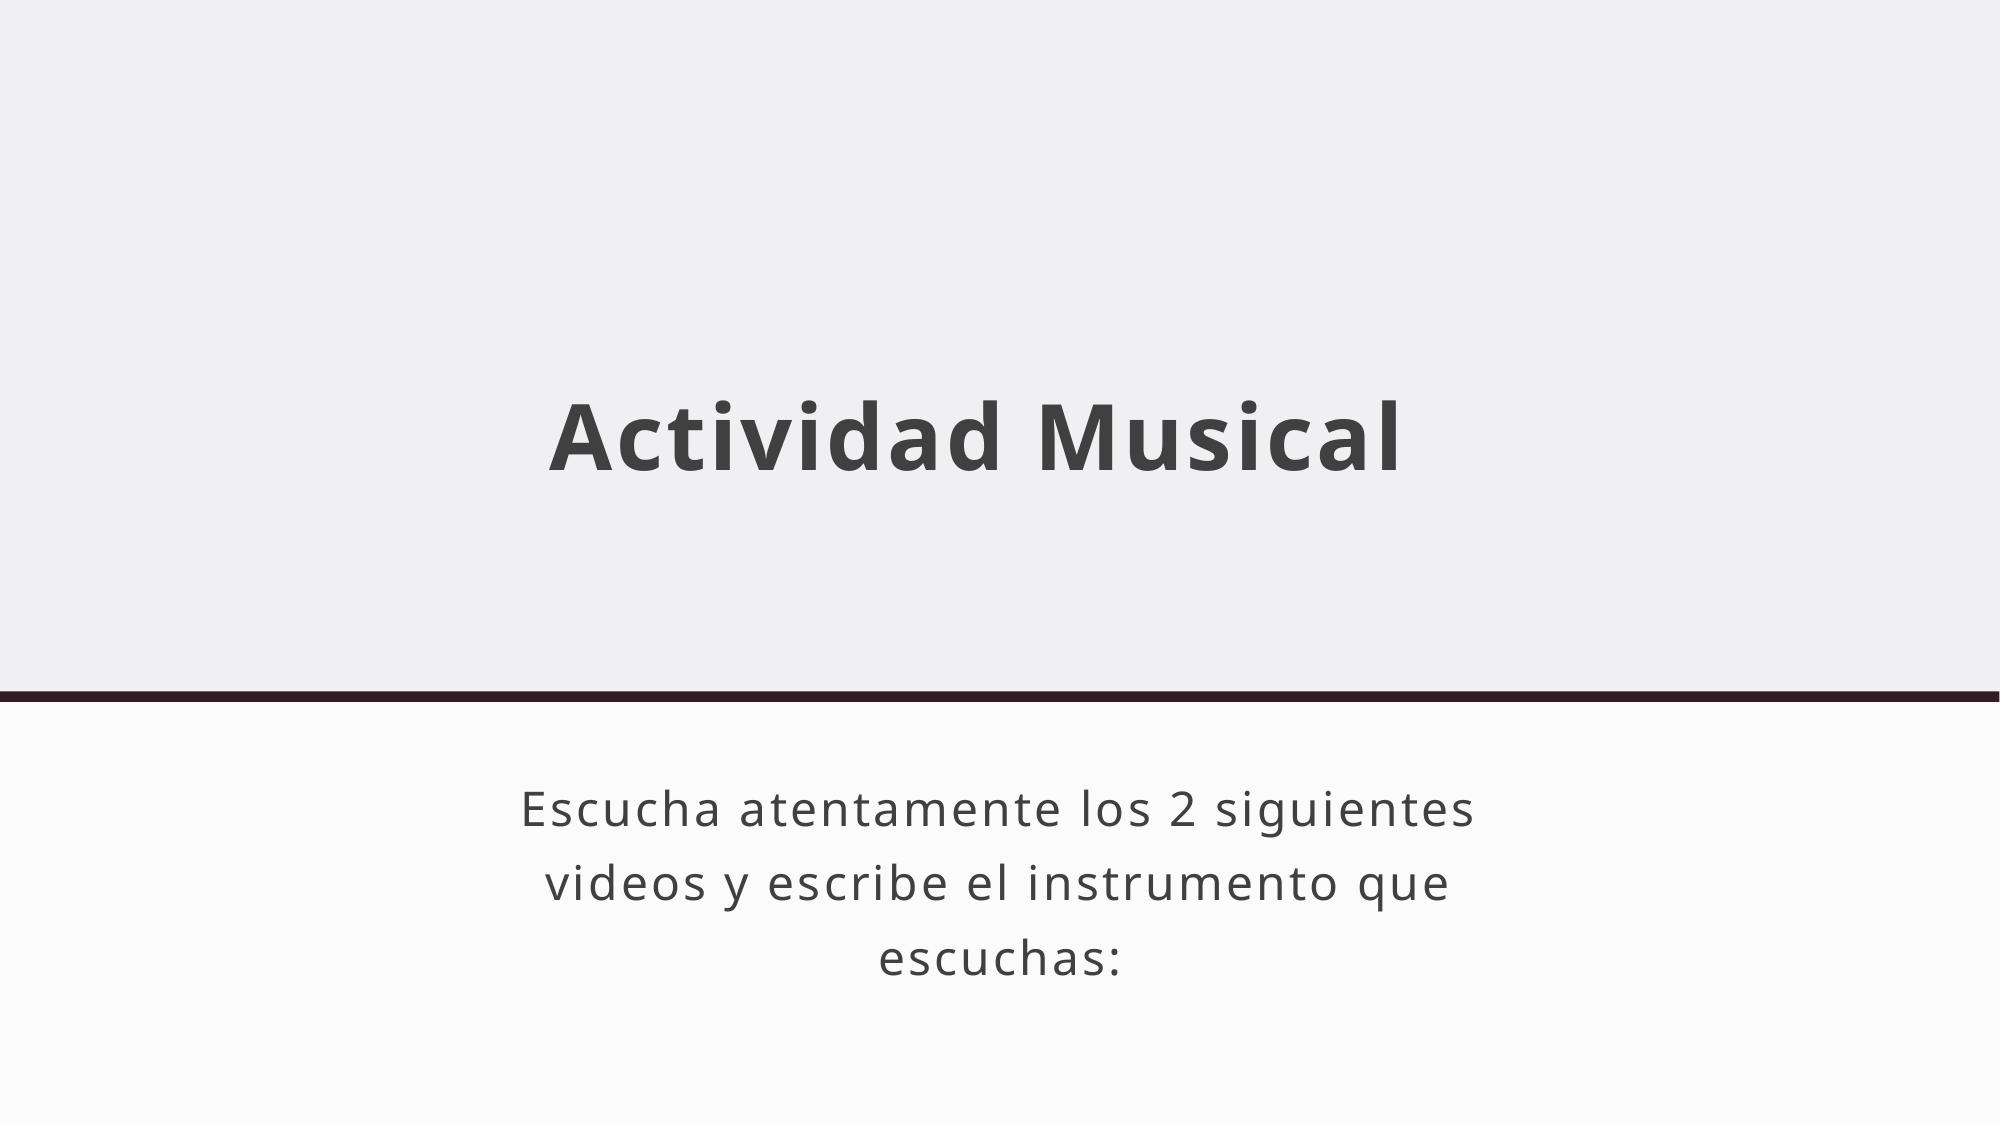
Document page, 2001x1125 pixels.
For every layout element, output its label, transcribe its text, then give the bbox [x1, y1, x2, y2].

title Actividad Musical [108, 77, 1847, 504]
list Escucha atentamente los 2 siguientes videos y escribe el instrumento que escuchas: [462, 742, 1539, 1001]
